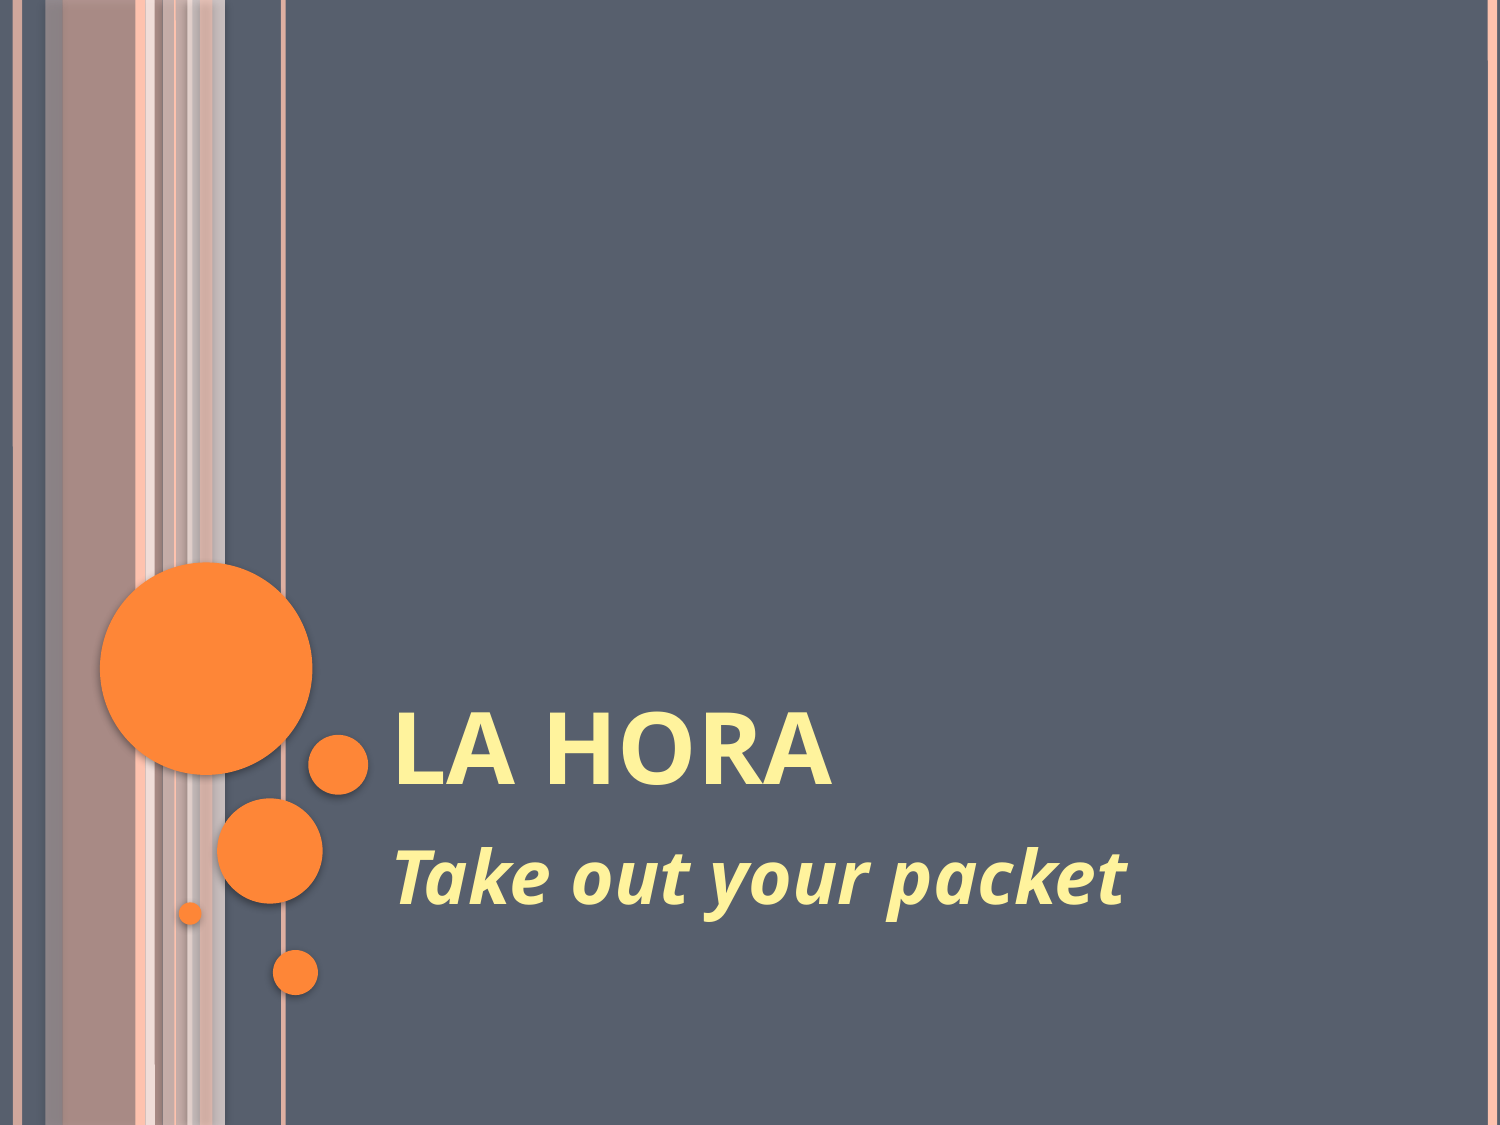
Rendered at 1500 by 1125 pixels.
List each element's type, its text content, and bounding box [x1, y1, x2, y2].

list Take out your packet [374, 821, 1388, 1048]
title LA HORA [375, 474, 1388, 812]
